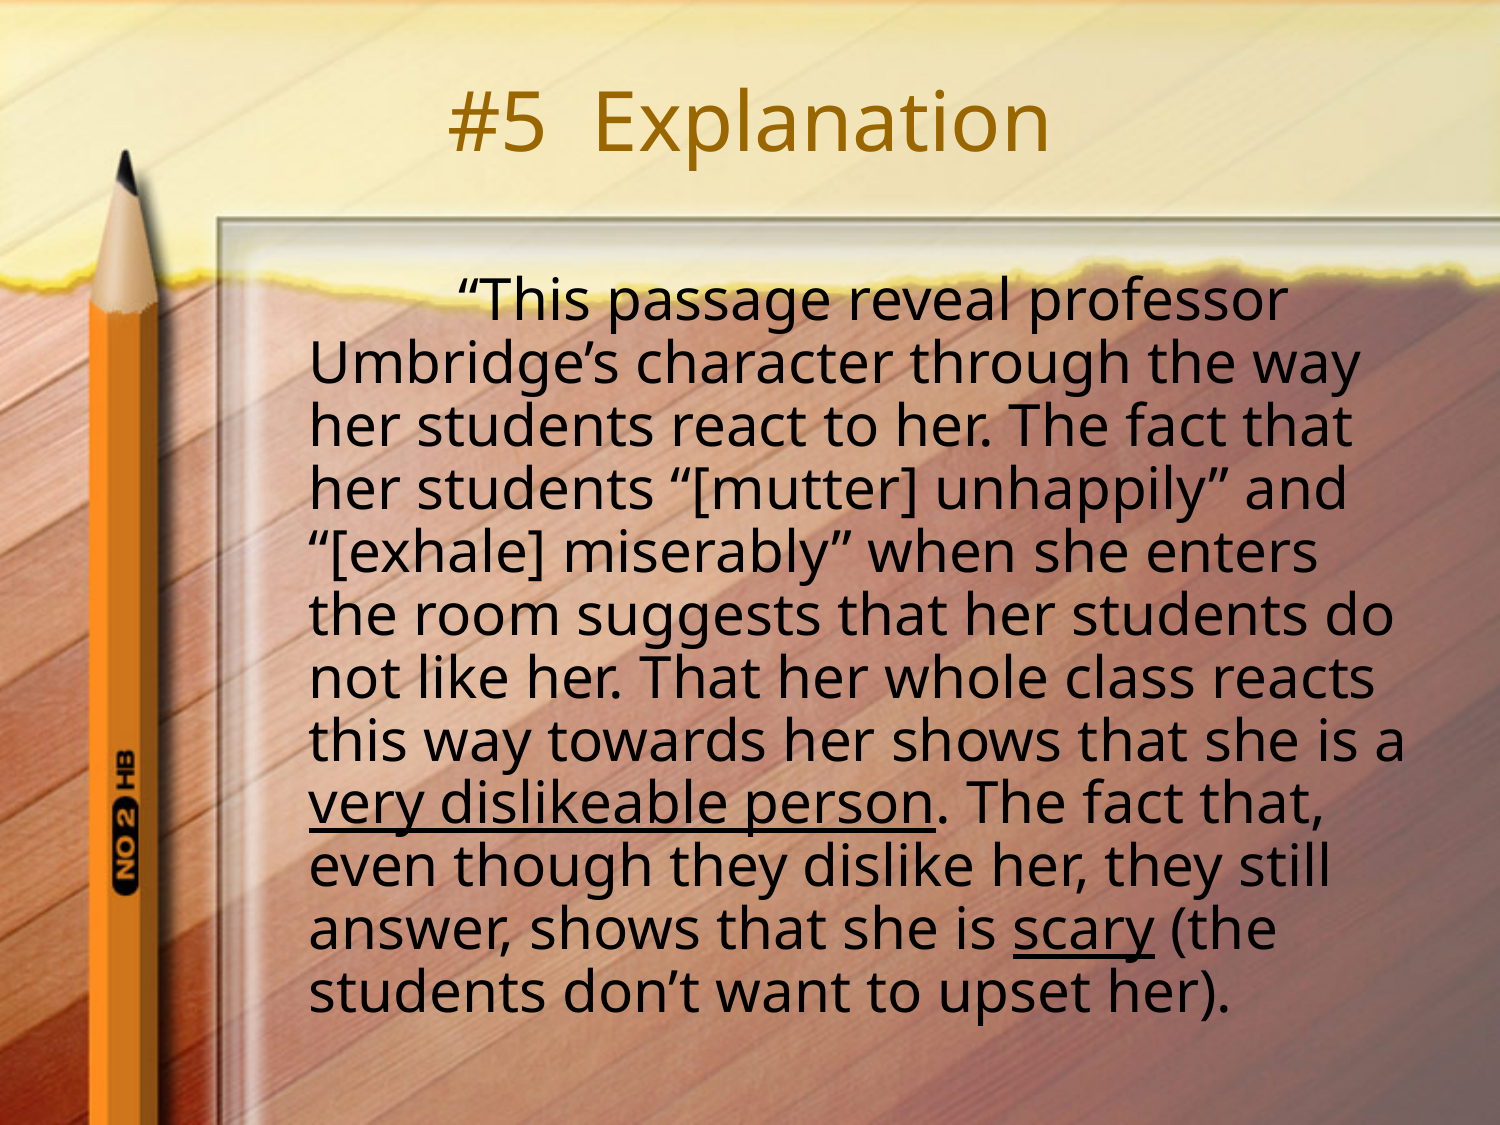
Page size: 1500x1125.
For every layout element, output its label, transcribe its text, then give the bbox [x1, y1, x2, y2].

list “This passage reveal professor Umbridge’s character through the way her students react to her. The fact that her students “[mutter] unhappily” and “[exhale] miserably” when she enters the room suggests that her students do not like her. That her whole class reacts this way towards her shows that she is a very dislikeable person. The fact that, even though they dislike her, they still answer, shows that she is scary (the students don’t want to upset her). [236, 261, 1426, 976]
title #5 Explanation [0, 0, 1500, 251]
picture [0, 251, 1500, 1125]
